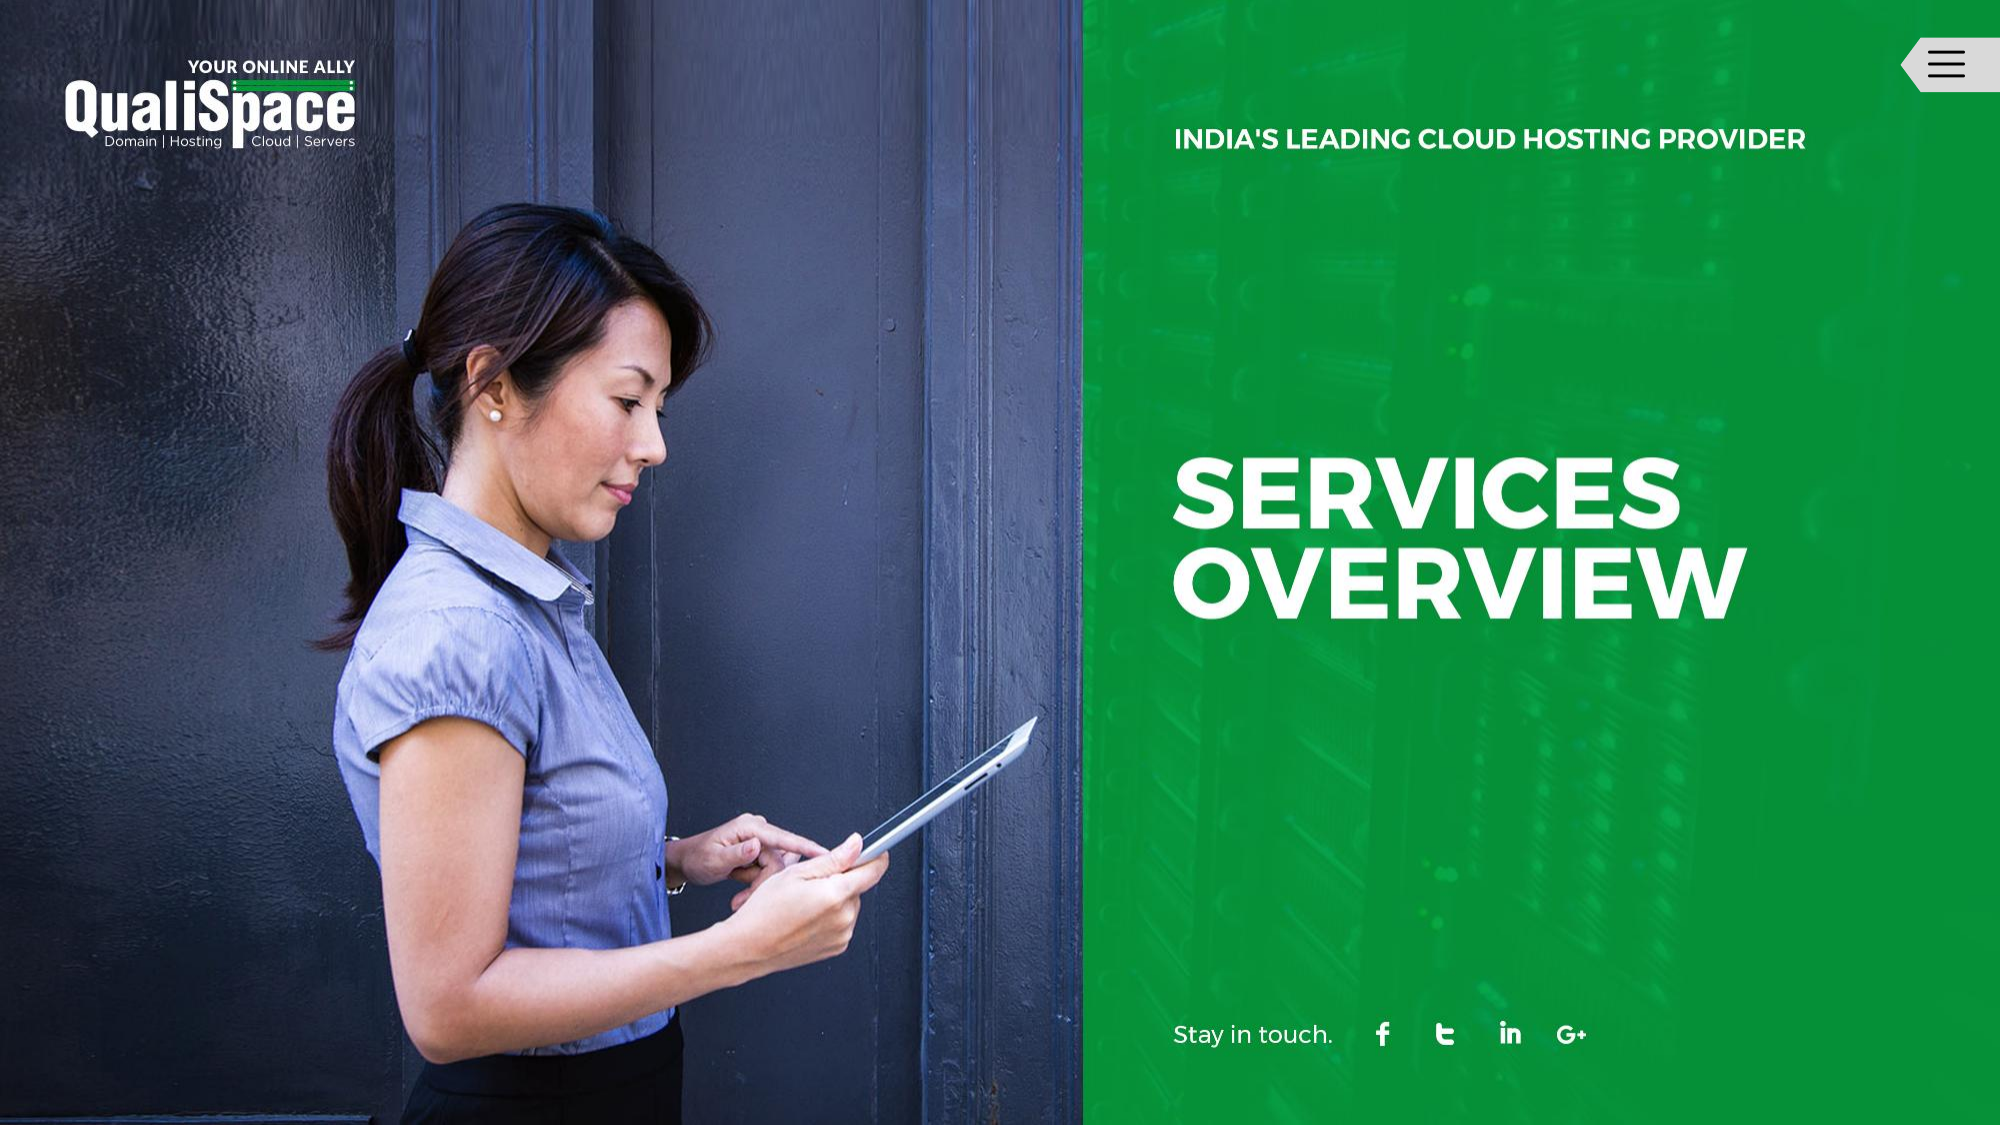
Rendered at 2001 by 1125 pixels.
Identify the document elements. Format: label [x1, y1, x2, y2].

text_box [1900, 37, 2000, 93]
picture [0, 0, 2000, 1125]
